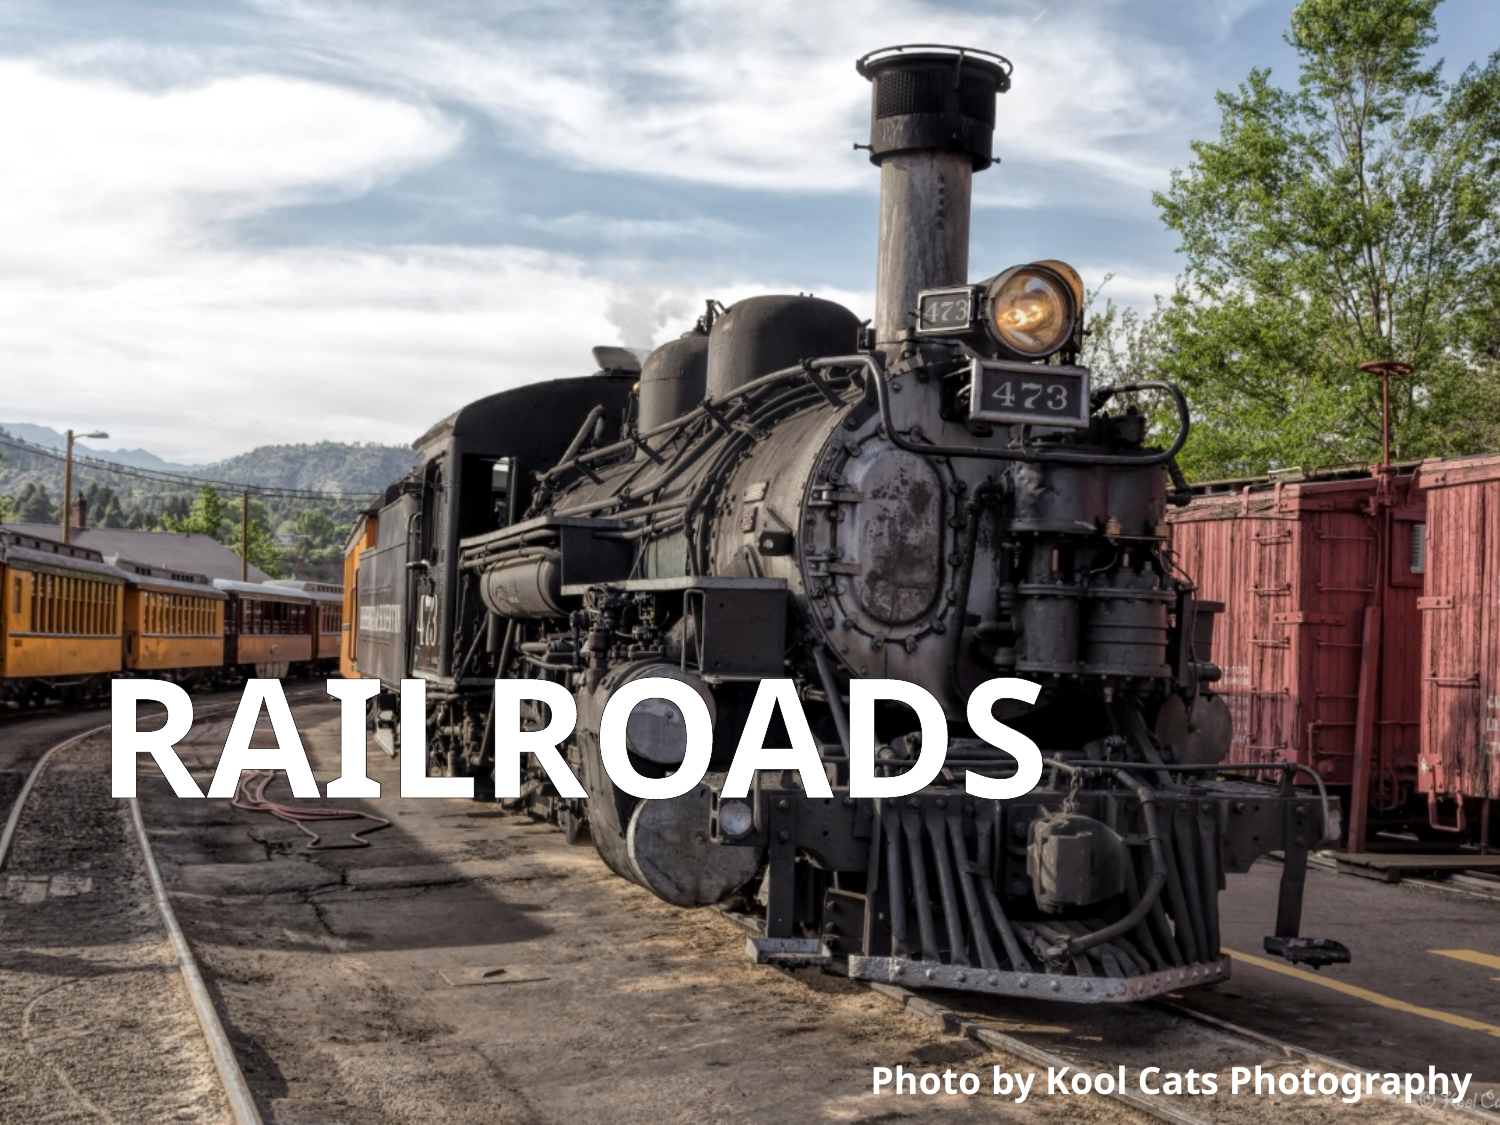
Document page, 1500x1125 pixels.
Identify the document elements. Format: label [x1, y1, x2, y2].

list [0, 0, 1500, 1125]
